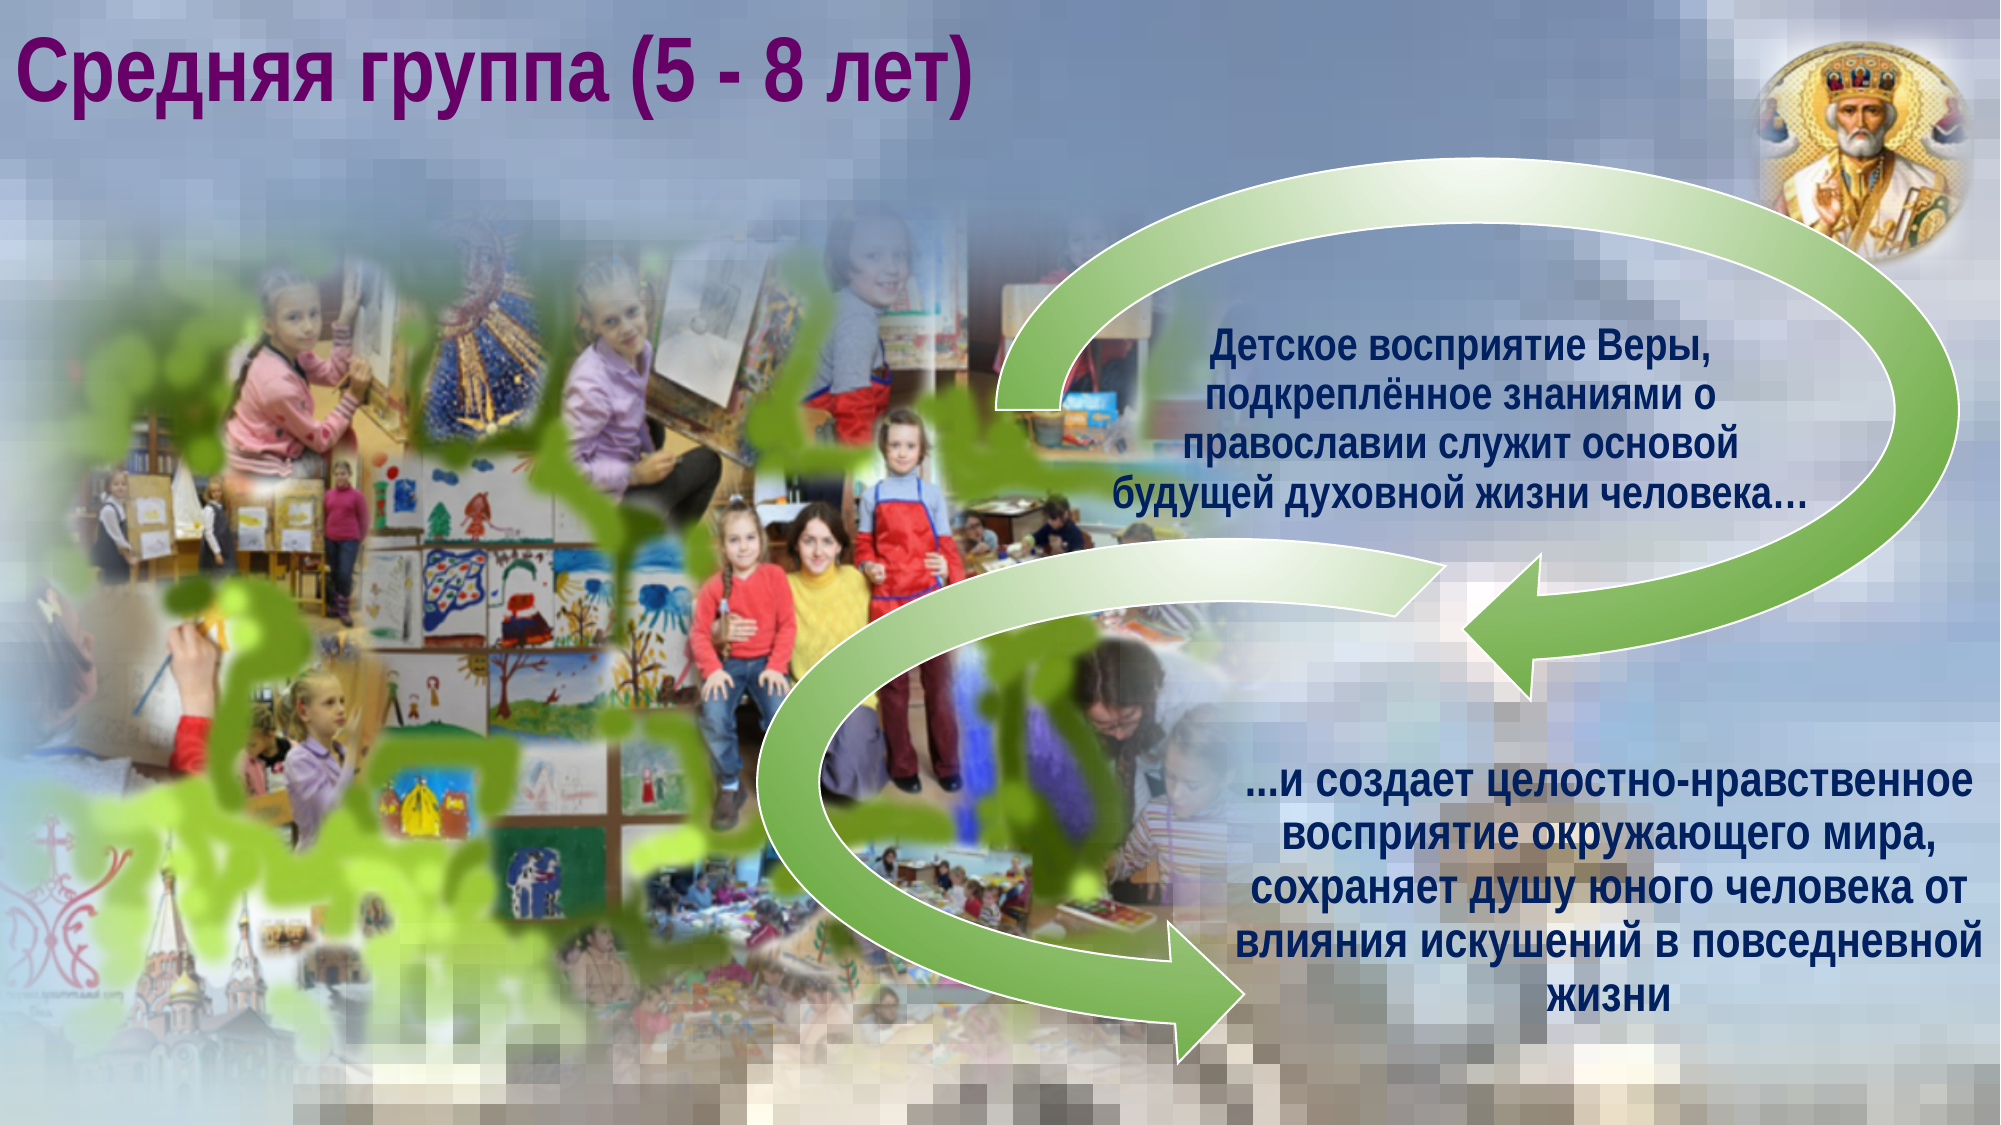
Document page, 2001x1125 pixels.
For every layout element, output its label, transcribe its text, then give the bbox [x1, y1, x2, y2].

picture [0, 175, 1293, 1125]
text_box ...и создает целостно-нравственное восприятие окружающего мира, сохраняет душу юного человека от влияния искушений в повседневной жизни [1293, 749, 2000, 1027]
title Средняя группа (5 - 8 лет) [0, 6, 1863, 137]
text_box [1293, 540, 1448, 618]
text_box [1460, 289, 1960, 703]
text_box [1293, 157, 1741, 266]
picture [1741, 7, 1984, 289]
text_box Детское восприятие Веры, подкреплённое знаниями о православии служит основой будущей духовной жизни человека… [1293, 321, 1812, 518]
text_box [1304, 944, 1802, 1102]
